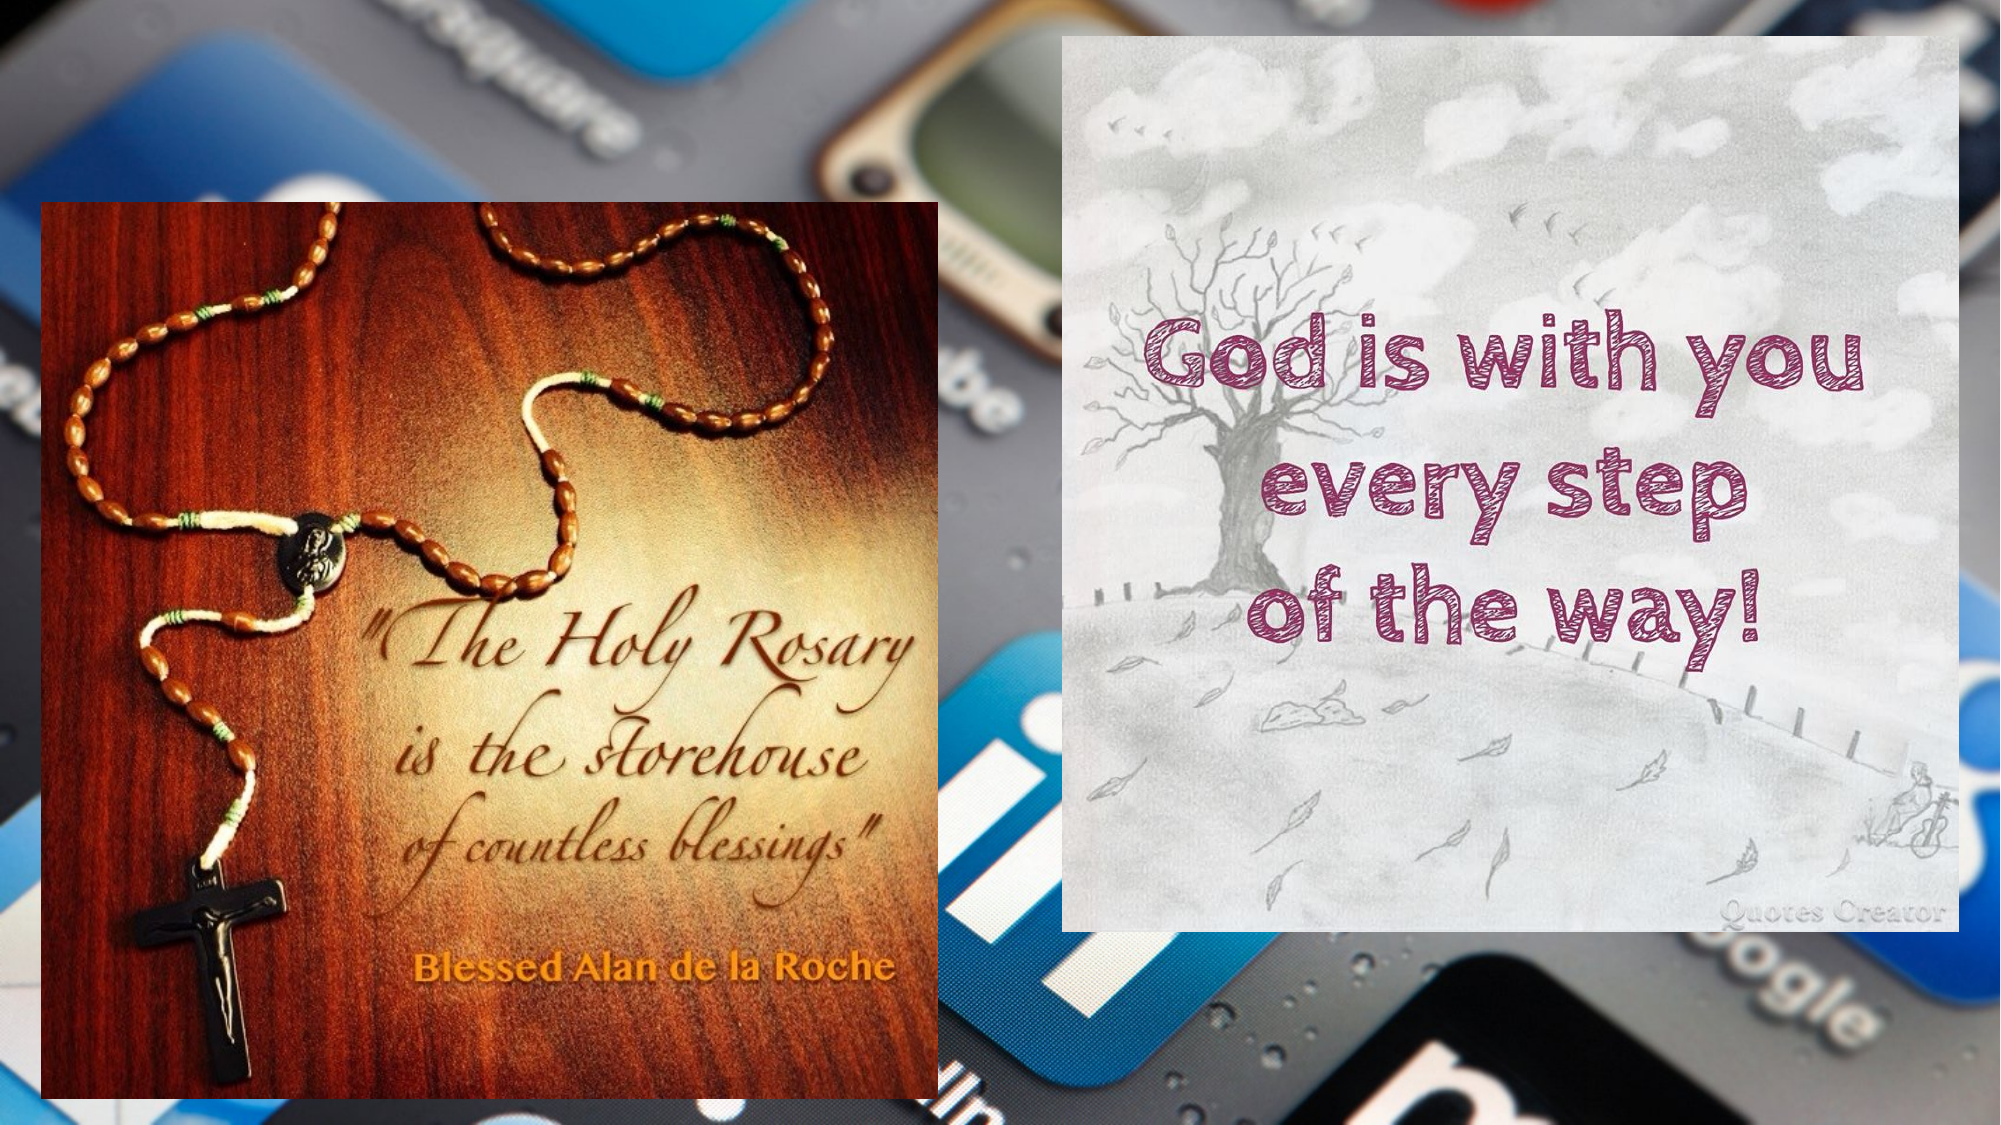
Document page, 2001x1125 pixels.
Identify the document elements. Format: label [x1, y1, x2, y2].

picture [0, 0, 2001, 1125]
list [41, 202, 938, 1099]
